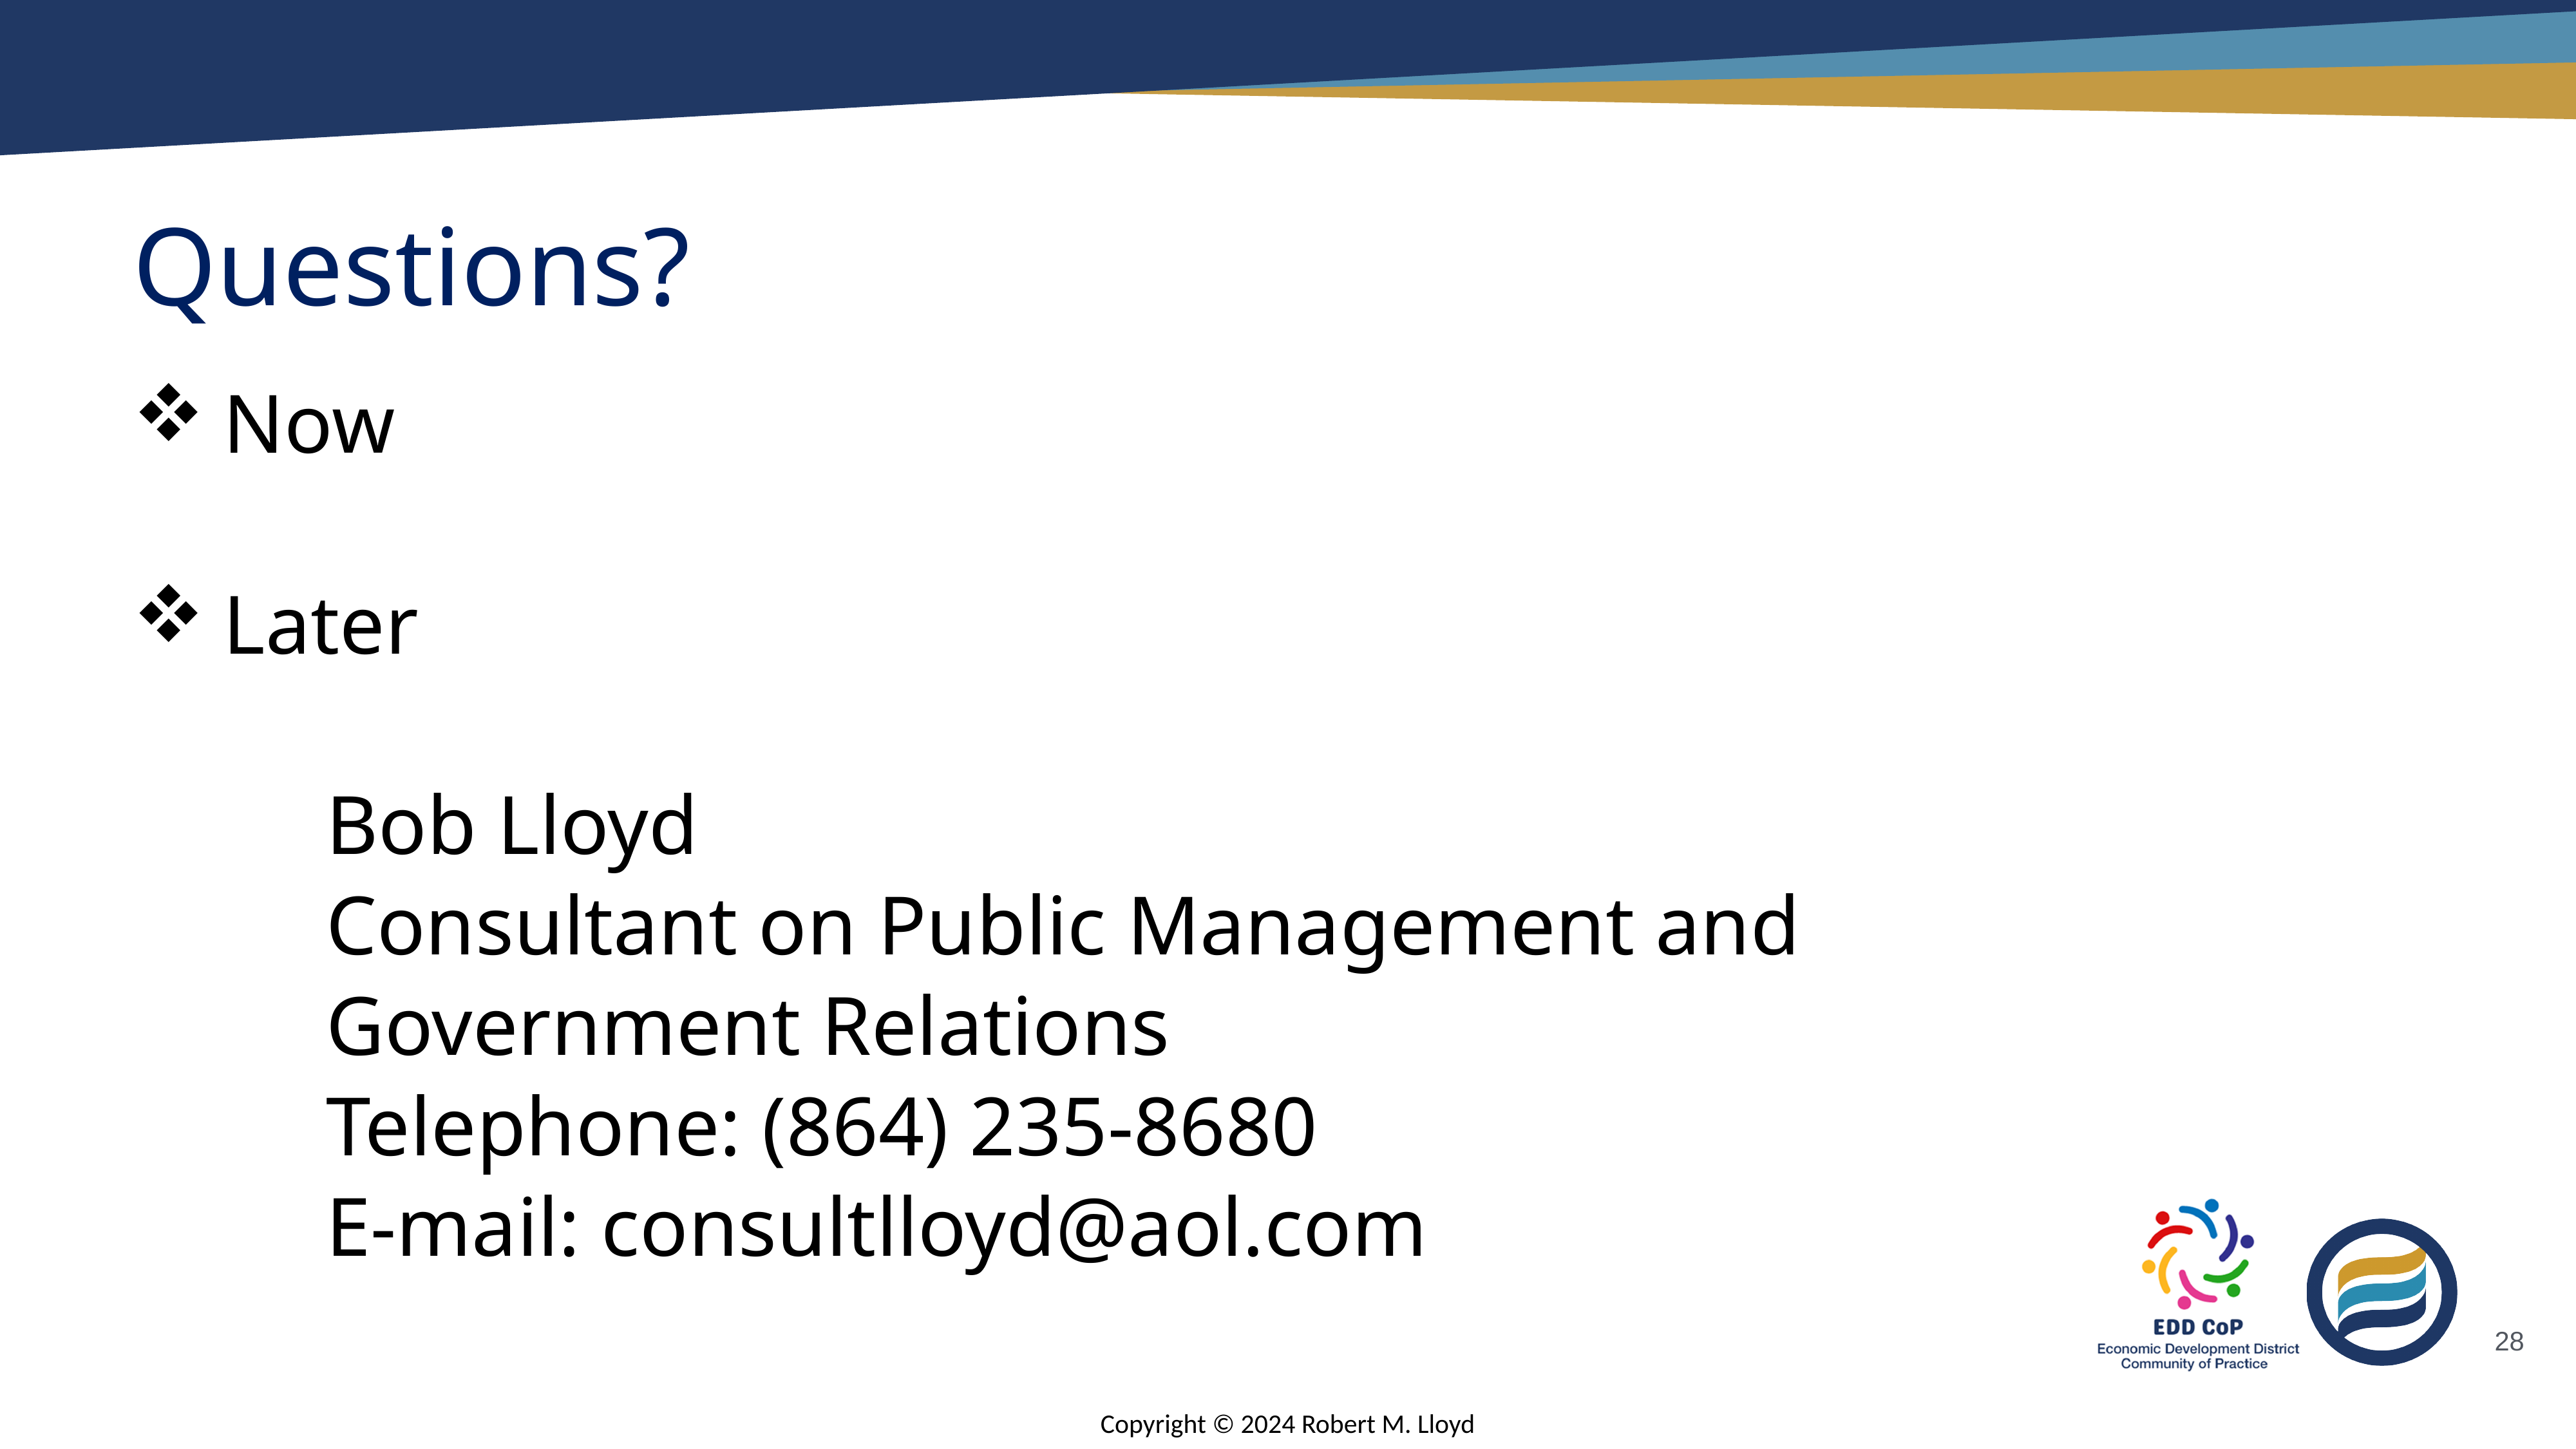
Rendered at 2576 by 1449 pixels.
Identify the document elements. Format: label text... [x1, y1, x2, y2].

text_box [0, 0, 2576, 157]
picture [2087, 1218, 2458, 1382]
title Questions? [127, 207, 2449, 378]
list Now Later Bob Lloyd Consultant on Public Management and Government Relations Telephone: (864) 235-8680 E-mail: consultlloyd@aol.com [127, 378, 2449, 1321]
slide_number 28 [2488, 1316, 2530, 1362]
